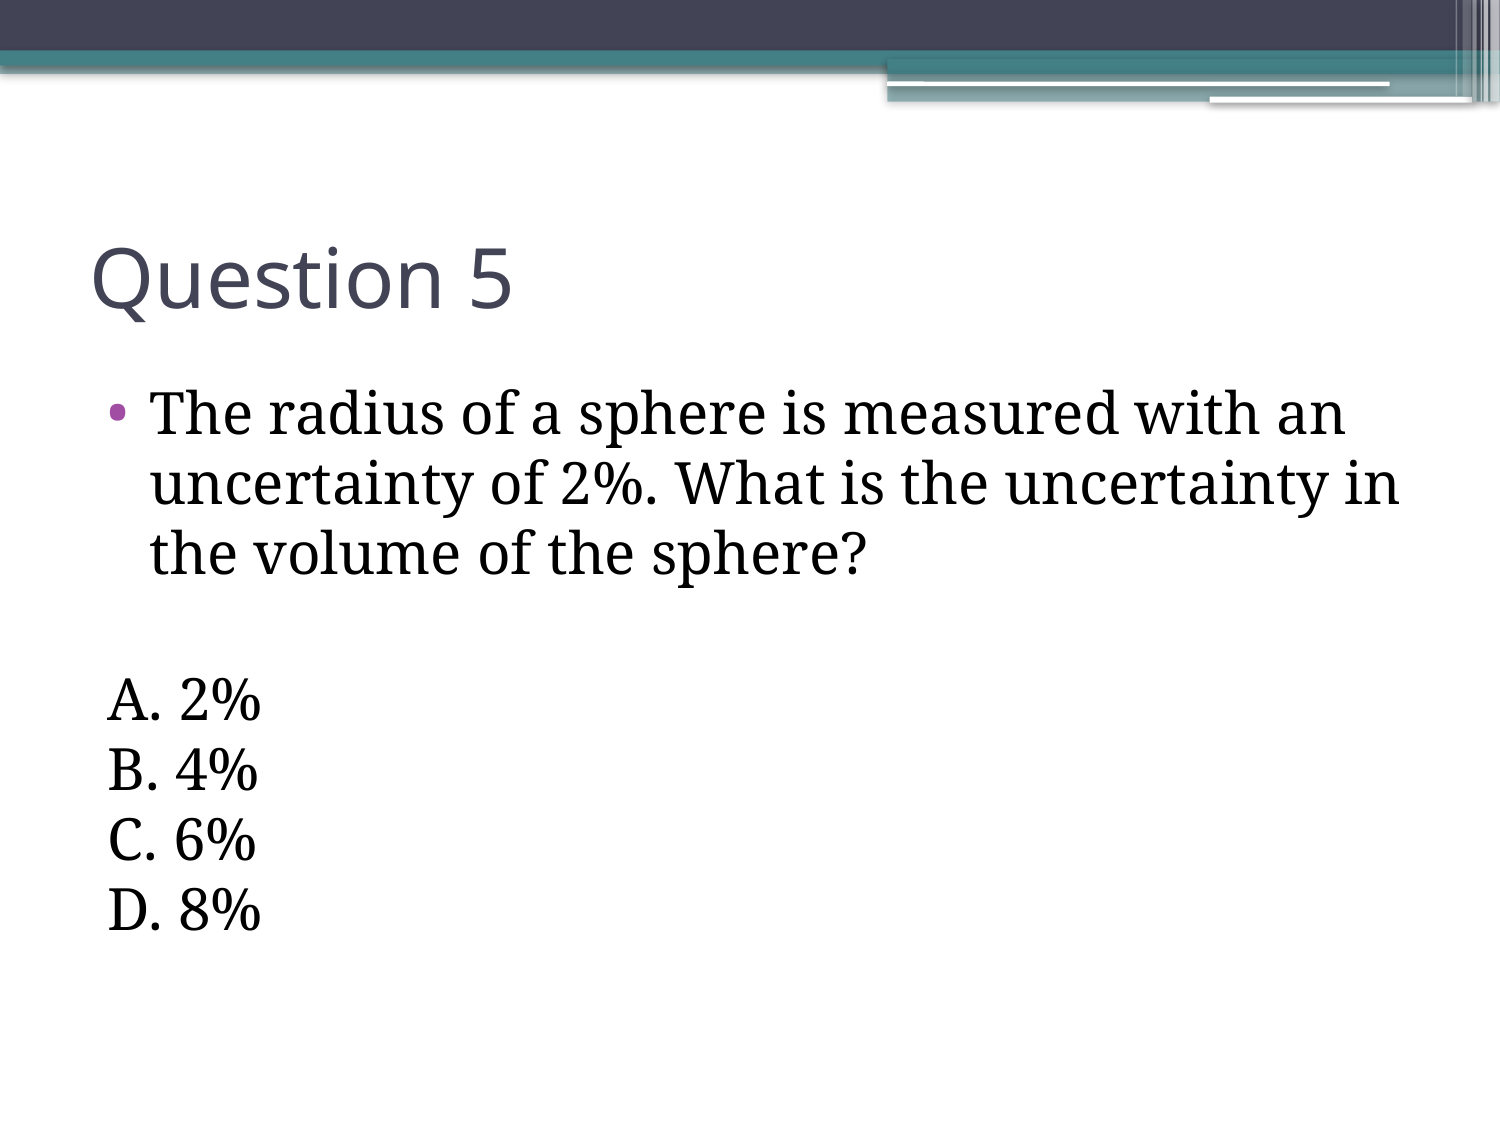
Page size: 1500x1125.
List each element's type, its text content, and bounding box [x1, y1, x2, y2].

title Question 5 [75, 187, 1425, 363]
list The radius of a sphere is measured with an uncertainty of 2%. What is the uncertainty in the volume of the sphere? A. 2% B. 4% C. 6% D. 8% [75, 368, 1425, 1079]
